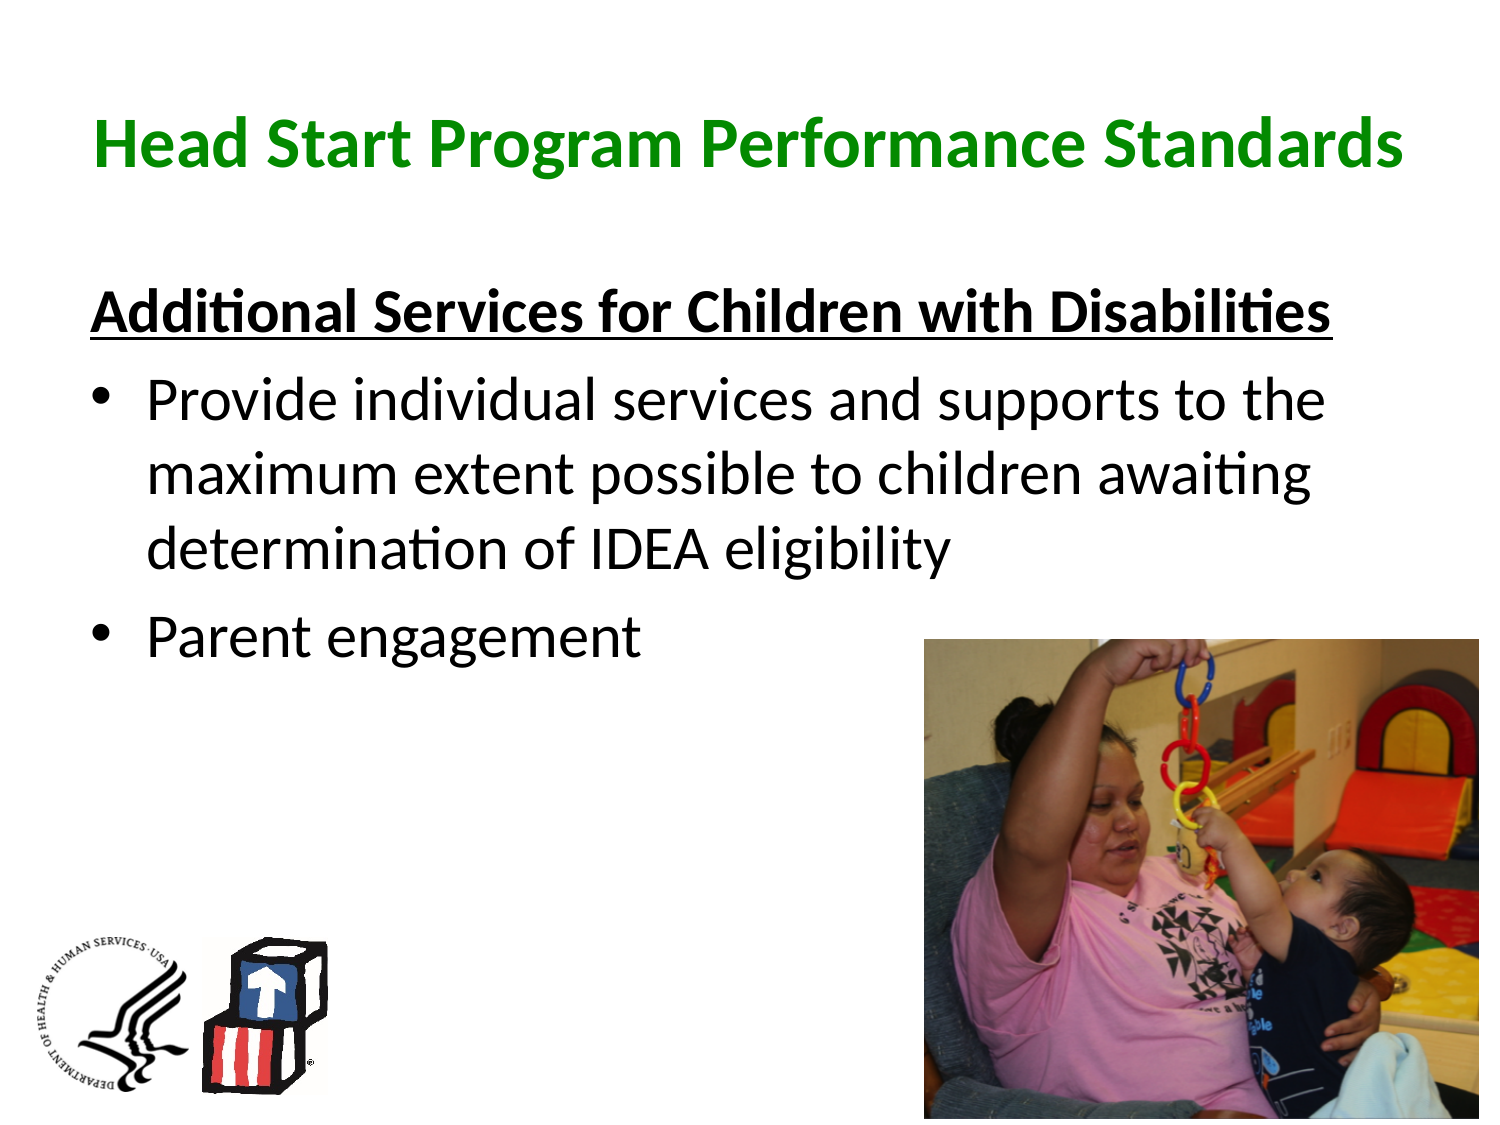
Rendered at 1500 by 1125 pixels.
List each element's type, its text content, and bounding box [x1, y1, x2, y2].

picture [924, 639, 1479, 1119]
picture [202, 937, 328, 1095]
list Additional Services for Children with Disabilities Provide individual services and supports to the maximum extent possible to children awaiting determination of IDEA eligibility Parent engagement [75, 262, 1425, 1005]
picture [37, 937, 189, 1092]
title Head Start Program Performance Standards [75, 45, 1425, 233]
